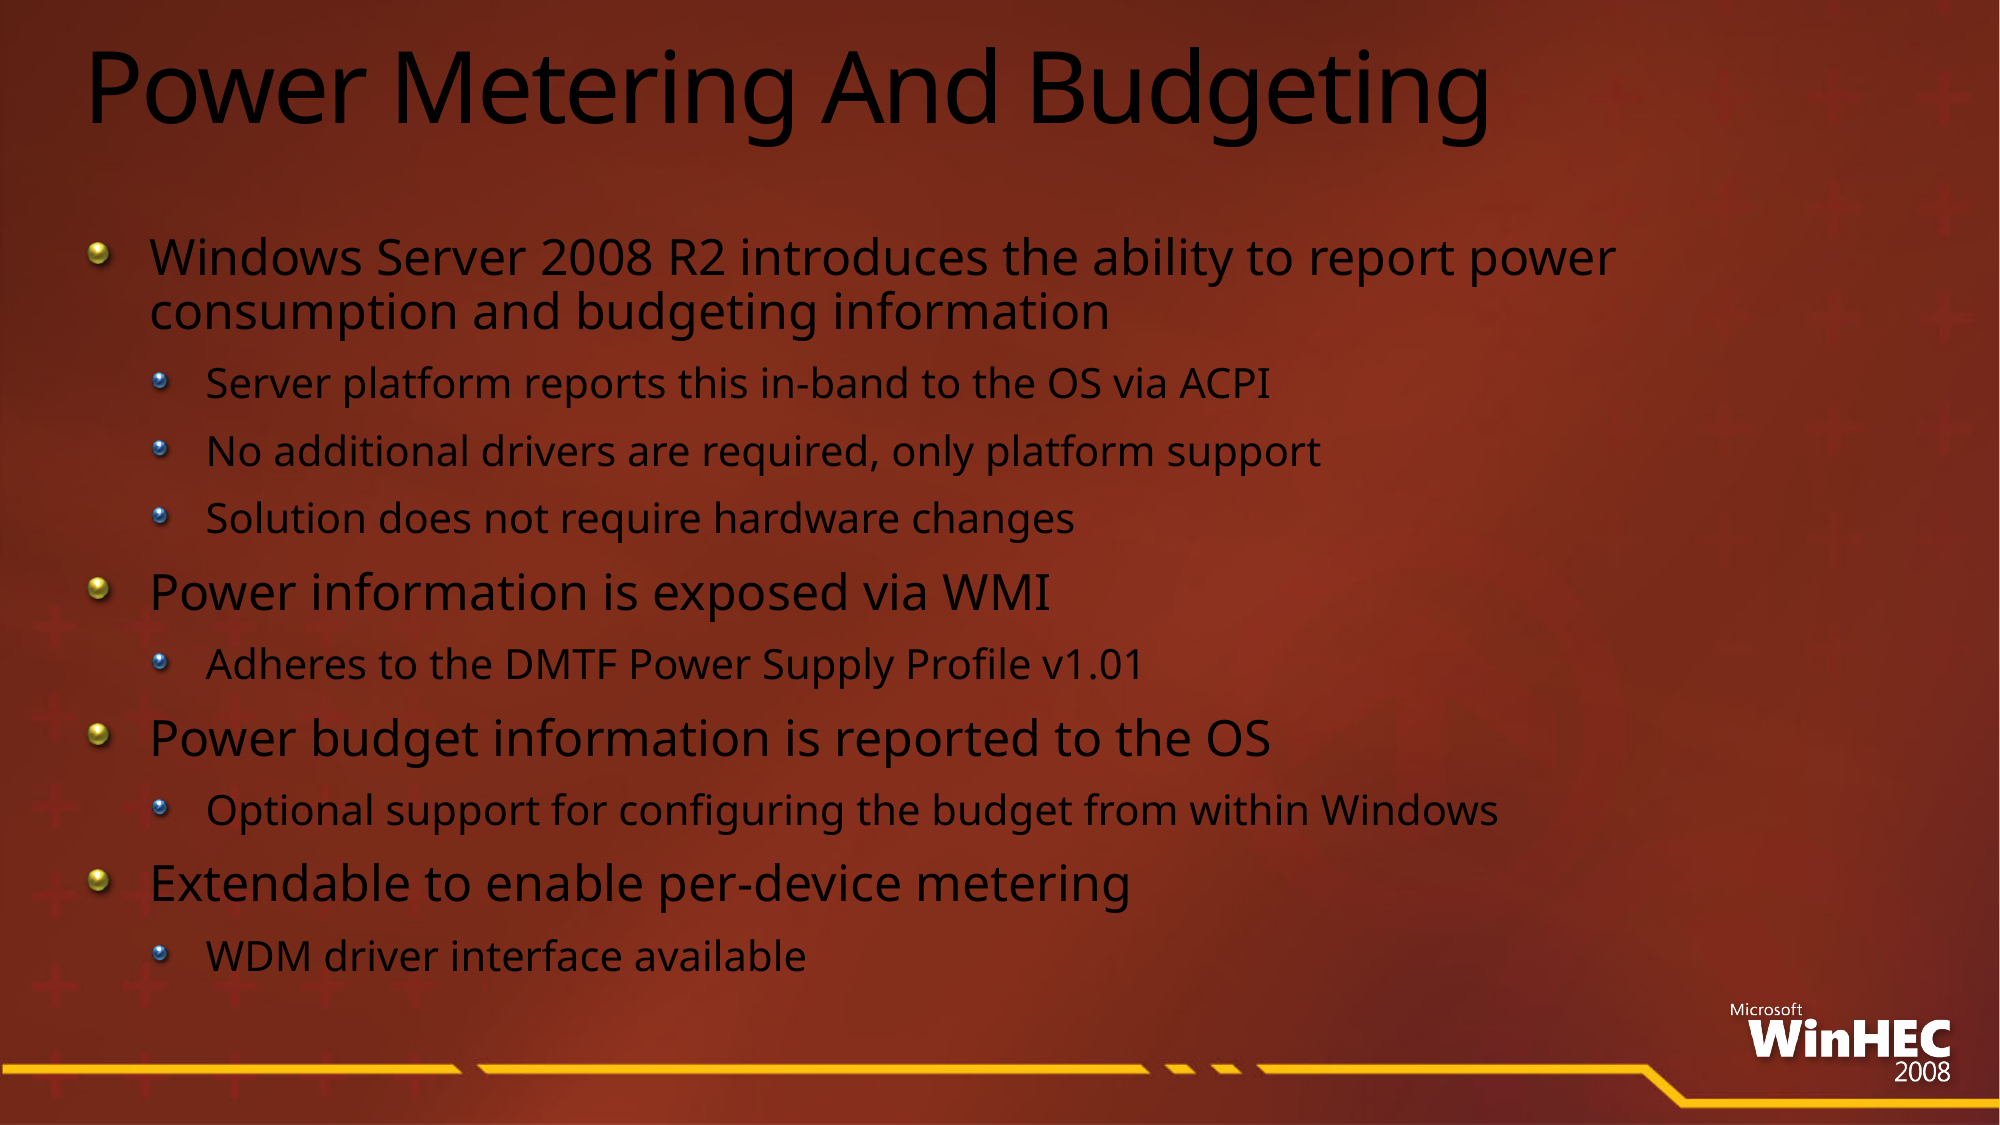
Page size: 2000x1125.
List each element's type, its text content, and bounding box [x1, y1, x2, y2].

picture [0, 0, 2000, 1125]
title Power Metering And Budgeting [83, 37, 1917, 147]
list Windows Server 2008 R2 introduces the ability to report power consumption and budgeting information Server platform reports this in-band to the OS via ACPI No additional drivers are required, only platform support Solution does not require hardware changes Power information is exposed via WMI Adheres to the DMTF Power Supply Profile v1.01 Power budget information is reported to the OS Optional support for configuring the budget from within Windows Extendable to enable per-device metering WDM driver interface available [83, 231, 1917, 1079]
